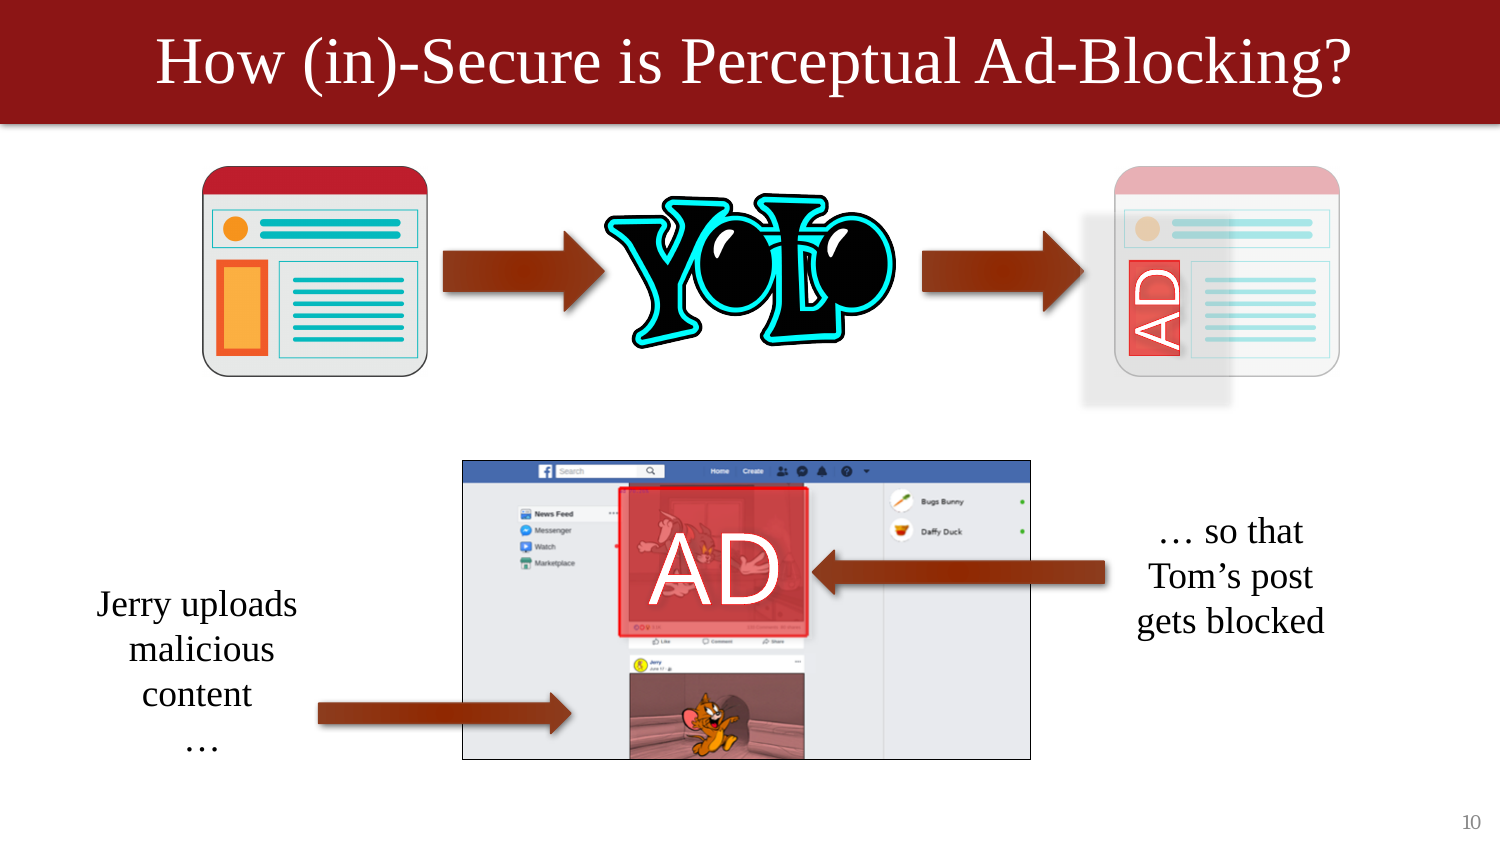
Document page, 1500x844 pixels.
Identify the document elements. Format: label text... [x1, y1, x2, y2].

slide_number 10 [1357, 799, 1497, 844]
picture [1110, 159, 1340, 377]
picture [198, 159, 428, 377]
text_box [442, 230, 601, 312]
picture [462, 459, 1031, 761]
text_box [75, 571, 572, 770]
picture [603, 193, 897, 349]
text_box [812, 498, 1358, 651]
text_box [922, 230, 1076, 312]
title How (in)-Secure is Perceptual Ad-Blocking? [155, 24, 1420, 105]
text_box AD [1079, 211, 1230, 405]
